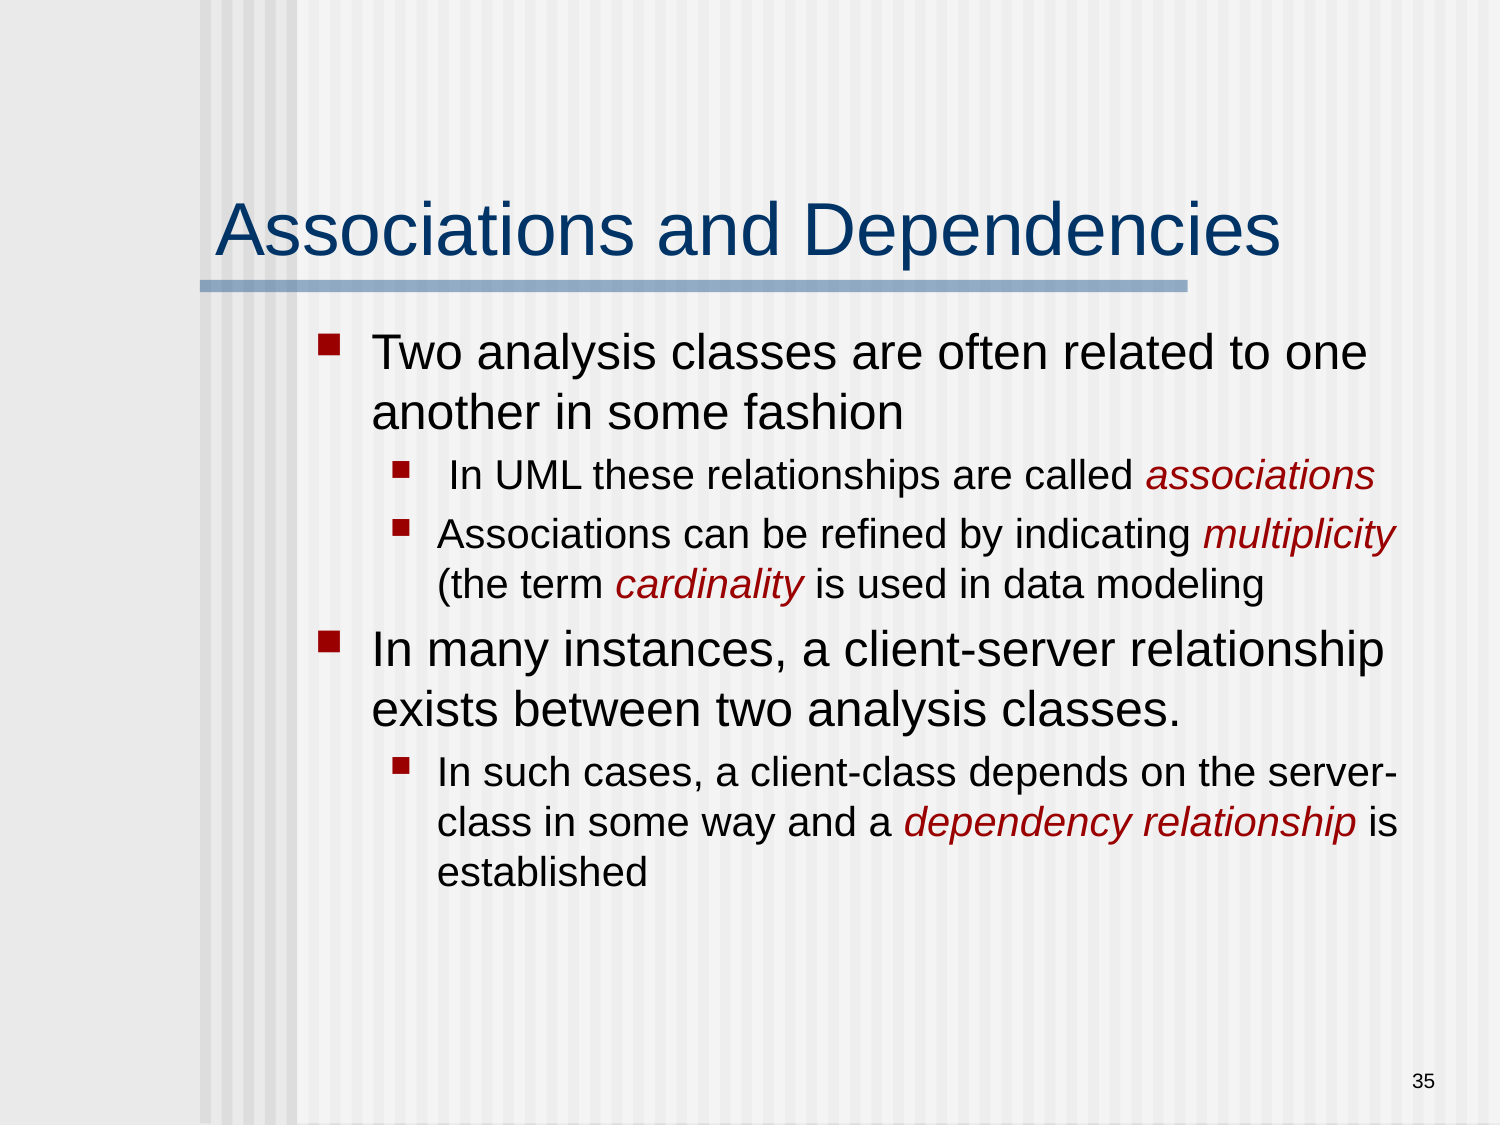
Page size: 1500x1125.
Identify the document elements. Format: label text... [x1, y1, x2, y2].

slide_number 35 [1237, 1024, 1451, 1101]
list Two analysis classes are often related to one another in some fashion In UML these relationships are called associations Associations can be refined by indicating multiplicity (the term cardinality is used in data modeling In many instances, a client-server relationship exists between two analysis classes. In such cases, a client-class depends on the server-class in some way and a dependency relationship is established [299, 312, 1438, 1001]
title Associations and Dependencies [199, 174, 1376, 279]
